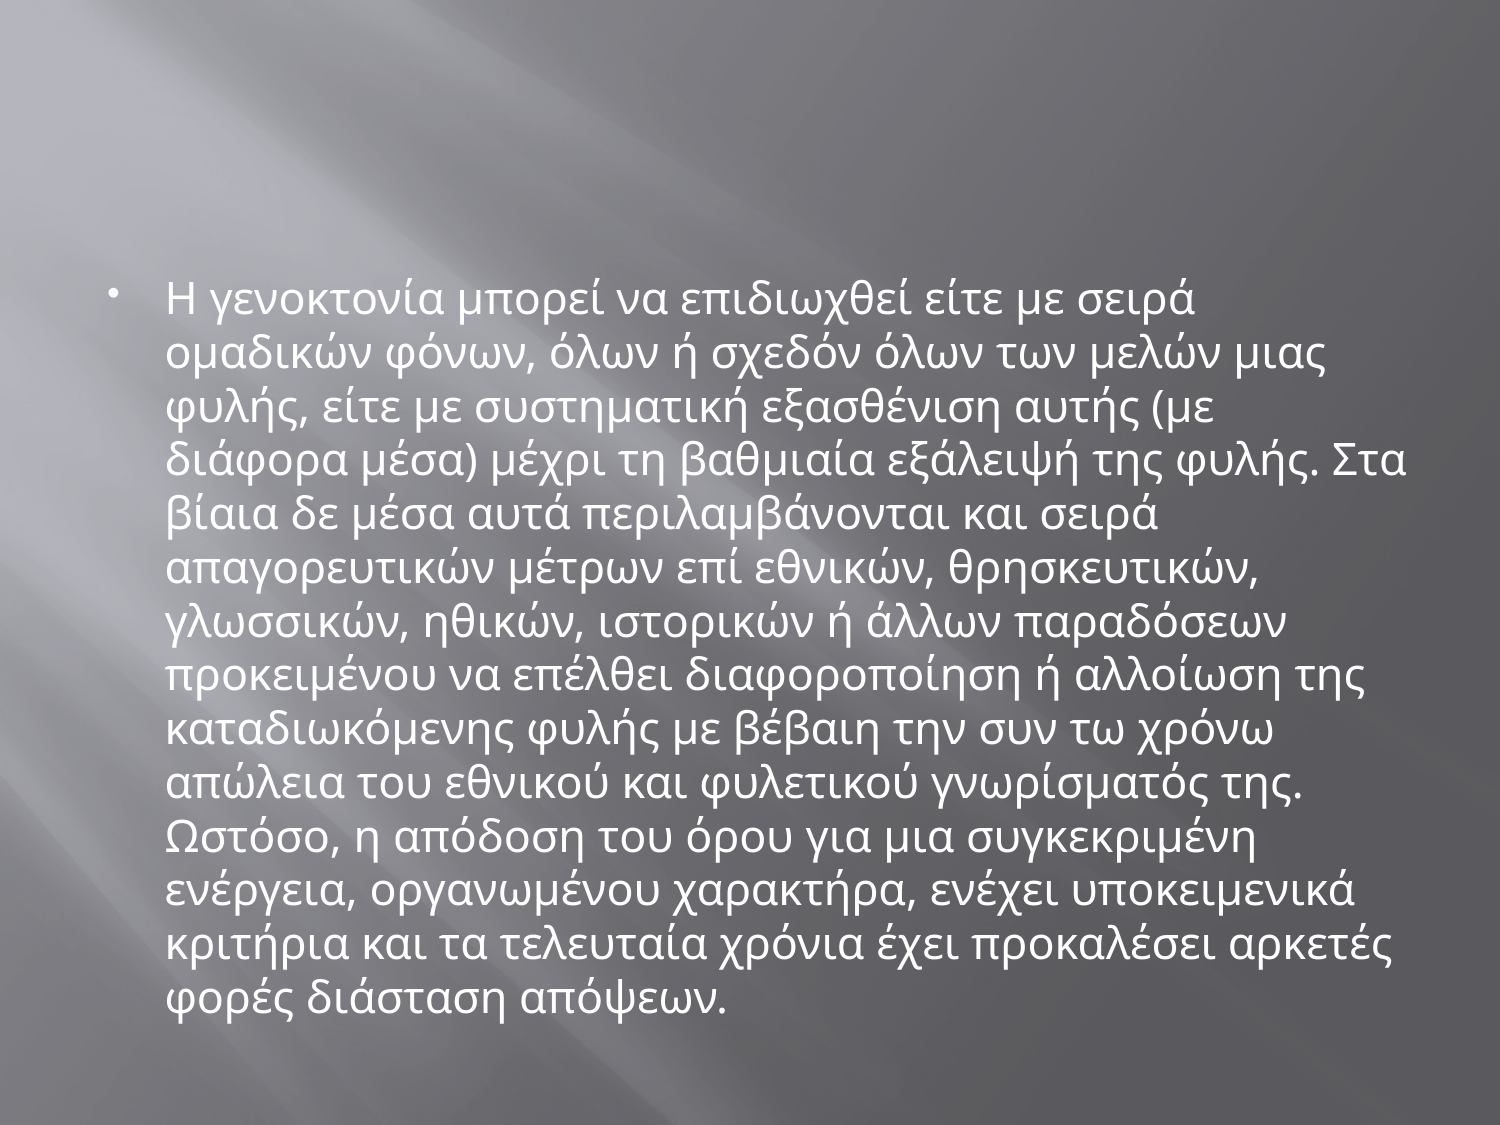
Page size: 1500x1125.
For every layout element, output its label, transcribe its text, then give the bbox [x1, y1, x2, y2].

list Η γενοκτονία μπορεί να επιδιωχθεί είτε με σειρά ομαδικών φόνων, όλων ή σχεδόν όλων των μελών μιας φυλής, είτε με συστηματική εξασθένιση αυτής (με διάφορα μέσα) μέχρι τη βαθμιαία εξάλειψή της φυλής. Στα βίαια δε μέσα αυτά περιλαμβάνονται και σειρά απαγορευτικών μέτρων επί εθνικών, θρησκευτικών, γλωσσικών, ηθικών, ιστορικών ή άλλων παραδόσεων προκειμένου να επέλθει διαφοροποίηση ή αλλοίωση της καταδιωκόμενης φυλής με βέβαιη την συν τω χρόνω απώλεια του εθνικού και φυλετικού γνωρίσματός της. Ωστόσο, η απόδοση του όρου για μια συγκεκριμένη ενέργεια, οργανωμένου χαρακτήρα, ενέχει υποκειμενικά κριτήρια και τα τελευταία χρόνια έχει προκαλέσει αρκετές φορές διάσταση απόψεων. [75, 262, 1425, 1035]
